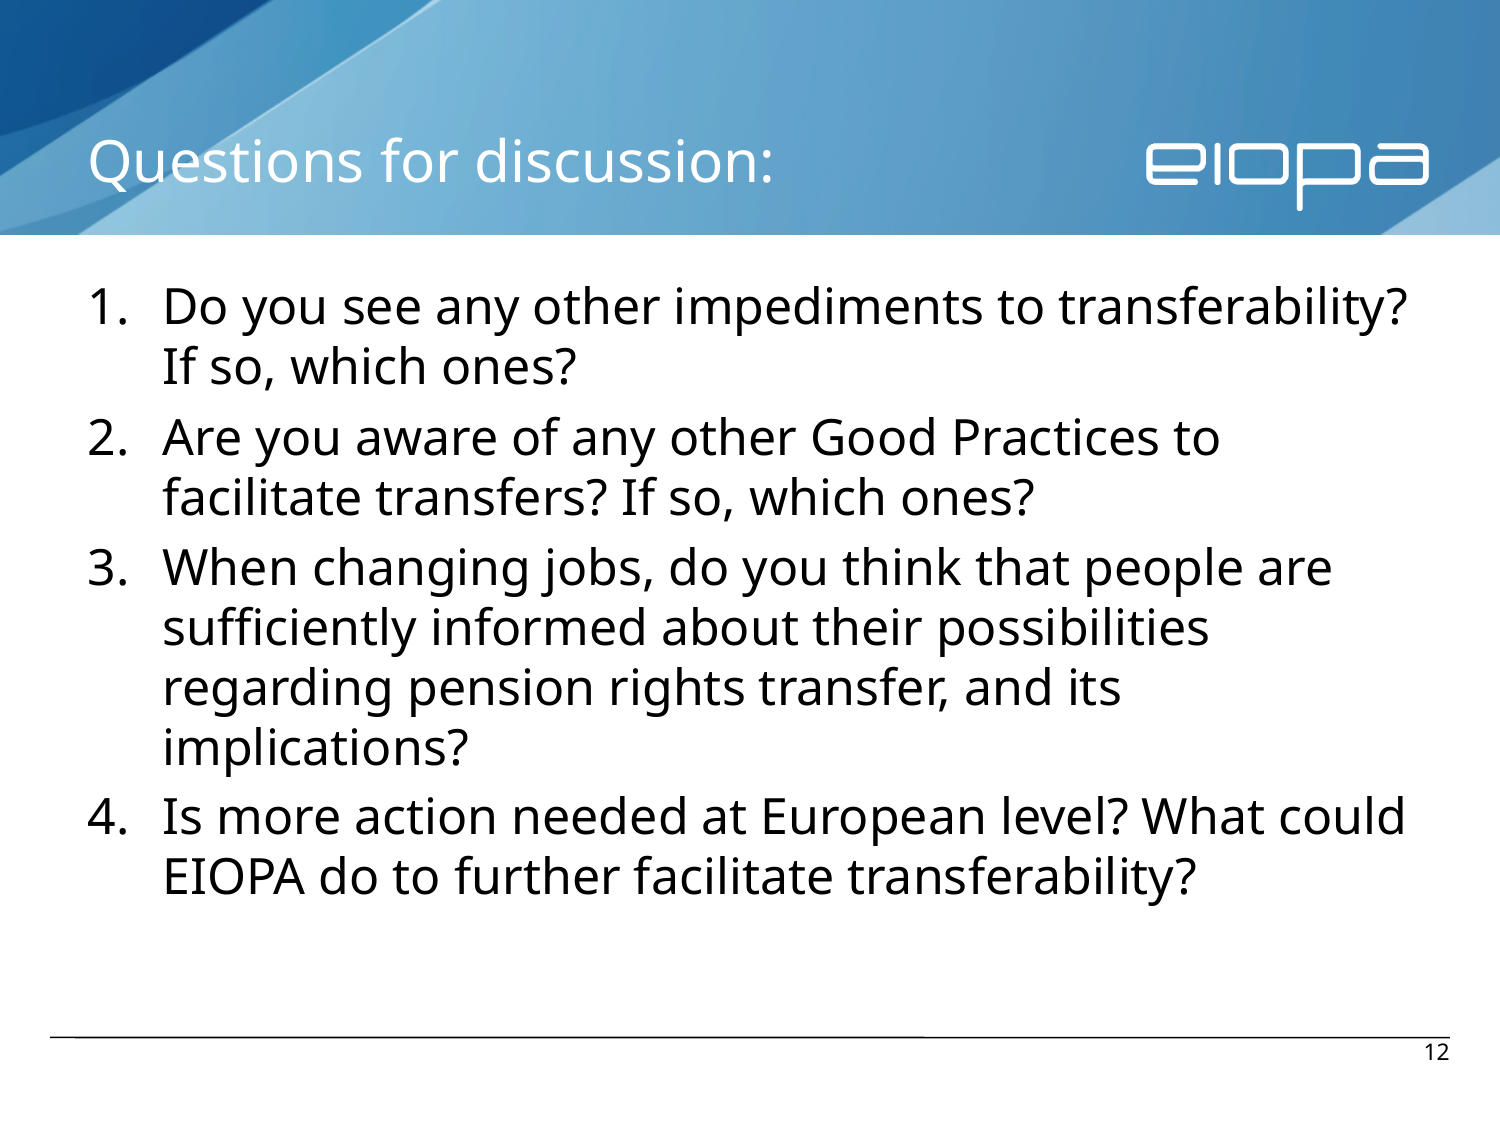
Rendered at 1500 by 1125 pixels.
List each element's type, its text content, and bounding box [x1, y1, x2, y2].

picture [0, 0, 1500, 235]
title Questions for discussion: [87, 19, 1113, 195]
list Do you see any other impediments to transferability? If so, which ones? Are you aware of any other Good Practices to facilitate transfers? If so, which ones? When changing jobs, do you think that people are sufficiently informed about their possibilities regarding pension rights transfer, and its implications? Is more action needed at European level? What could EIOPA do to further facilitate transferability? [87, 275, 1425, 1000]
